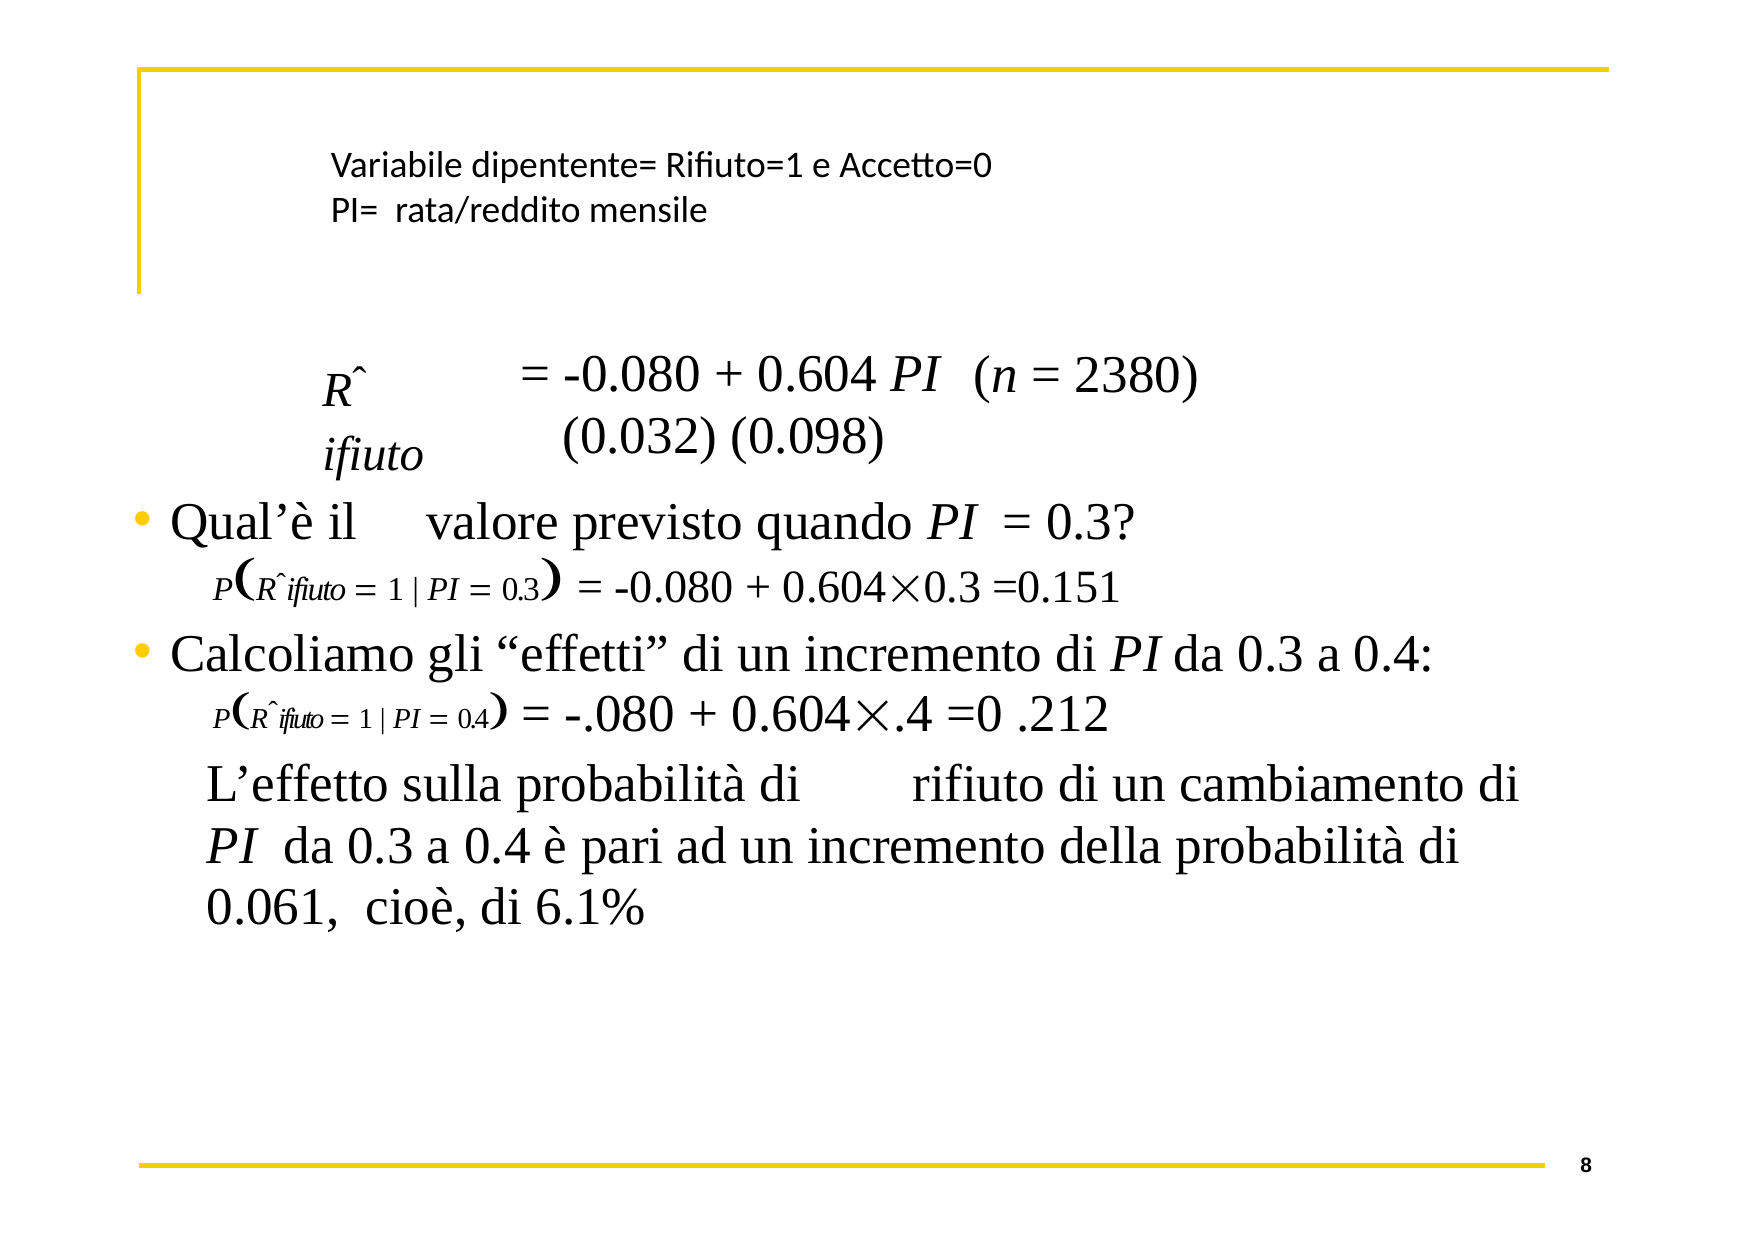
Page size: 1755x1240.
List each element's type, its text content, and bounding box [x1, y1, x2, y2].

text_box Qual’è il valore previsto quando PI = 0.3? PRˆifiuto  1 | PI  0.3 = -0.080 + 0.6040.3 = 0.151 Calcoliamo gli “effetti” di un incremento di PI da 0.3 a 0.4: PRˆifiuto  1 | PI  0.4 = -.080 + 0.604.4 =0 .212 L’effetto sulla probabilità di rifiuto di un cambiamento di PI da 0.3 a 0.4 è pari ad un incremento della probabilità di 0.061, cioè, di 6.1% [127, 487, 1567, 935]
text_box (n = 2380) [971, 336, 1201, 403]
text_box = -0.080 + 0.604 PI (0.032) (0.098) [489, 336, 972, 464]
text_box Rˆ ifiuto [316, 331, 465, 481]
slide_number 8 [1574, 1151, 1610, 1240]
text_box Variabile dipentente= Rifiuto=1 e Accetto=0 PI= rata/reddito mensile [316, 132, 1265, 237]
